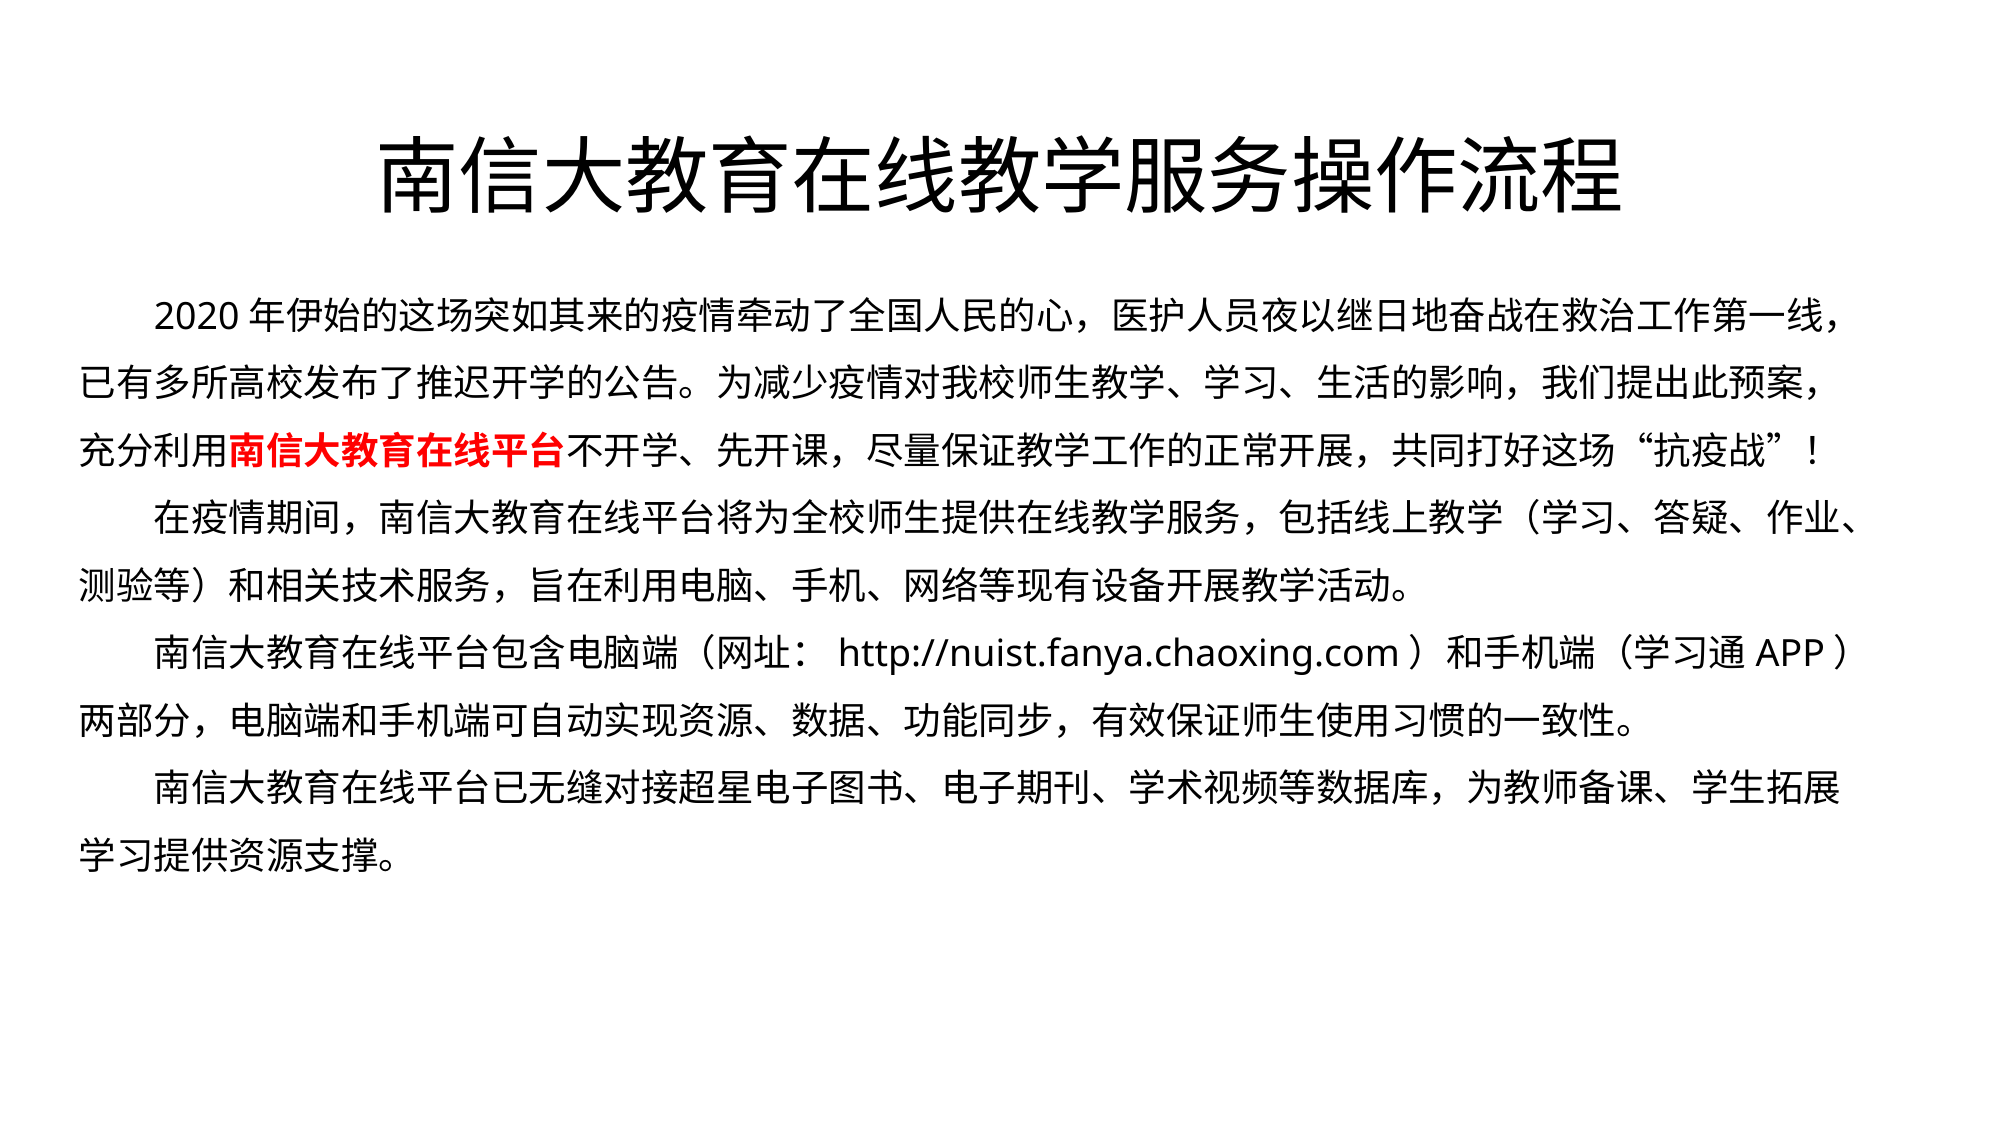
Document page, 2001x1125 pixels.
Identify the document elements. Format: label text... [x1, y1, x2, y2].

text_box 2020年伊始的这场突如其来的疫情牵动了全国人民的心，医护人员夜以继日地奋战在救治工作第一线，已有多所高校发布了推迟开学的公告。为减少疫情对我校师生教学、学习、生活的影响，我们提出此预案，充分利用南信大教育在线平台不开学、先开课，尽量保证教学工作的正常开展，共同打好这场“抗疫战”！ 在疫情期间，南信大教育在线平台将为全校师生提供在线教学服务，包括线上教学（学习、答疑、作业、测验等）和相关技术服务，旨在利用电脑、手机、网络等现有设备开展教学活动。 南信大教育在线平台包含电脑端（网址：http://nuist.fanya.chaoxing.com）和手机端（学习通APP）两部分，电脑端和手机端可自动实现资源、数据、功能同步，有效保证师生使用习惯的一致性。 南信大教育在线平台已无缝对接超星电子图书、电子期刊、学术视频等数据库，为教师备课、学生拓展学习提供资源支撑。 [64, 261, 1894, 885]
text_box 南信大教育在线教学服务操作流程 [0, 83, 2000, 232]
